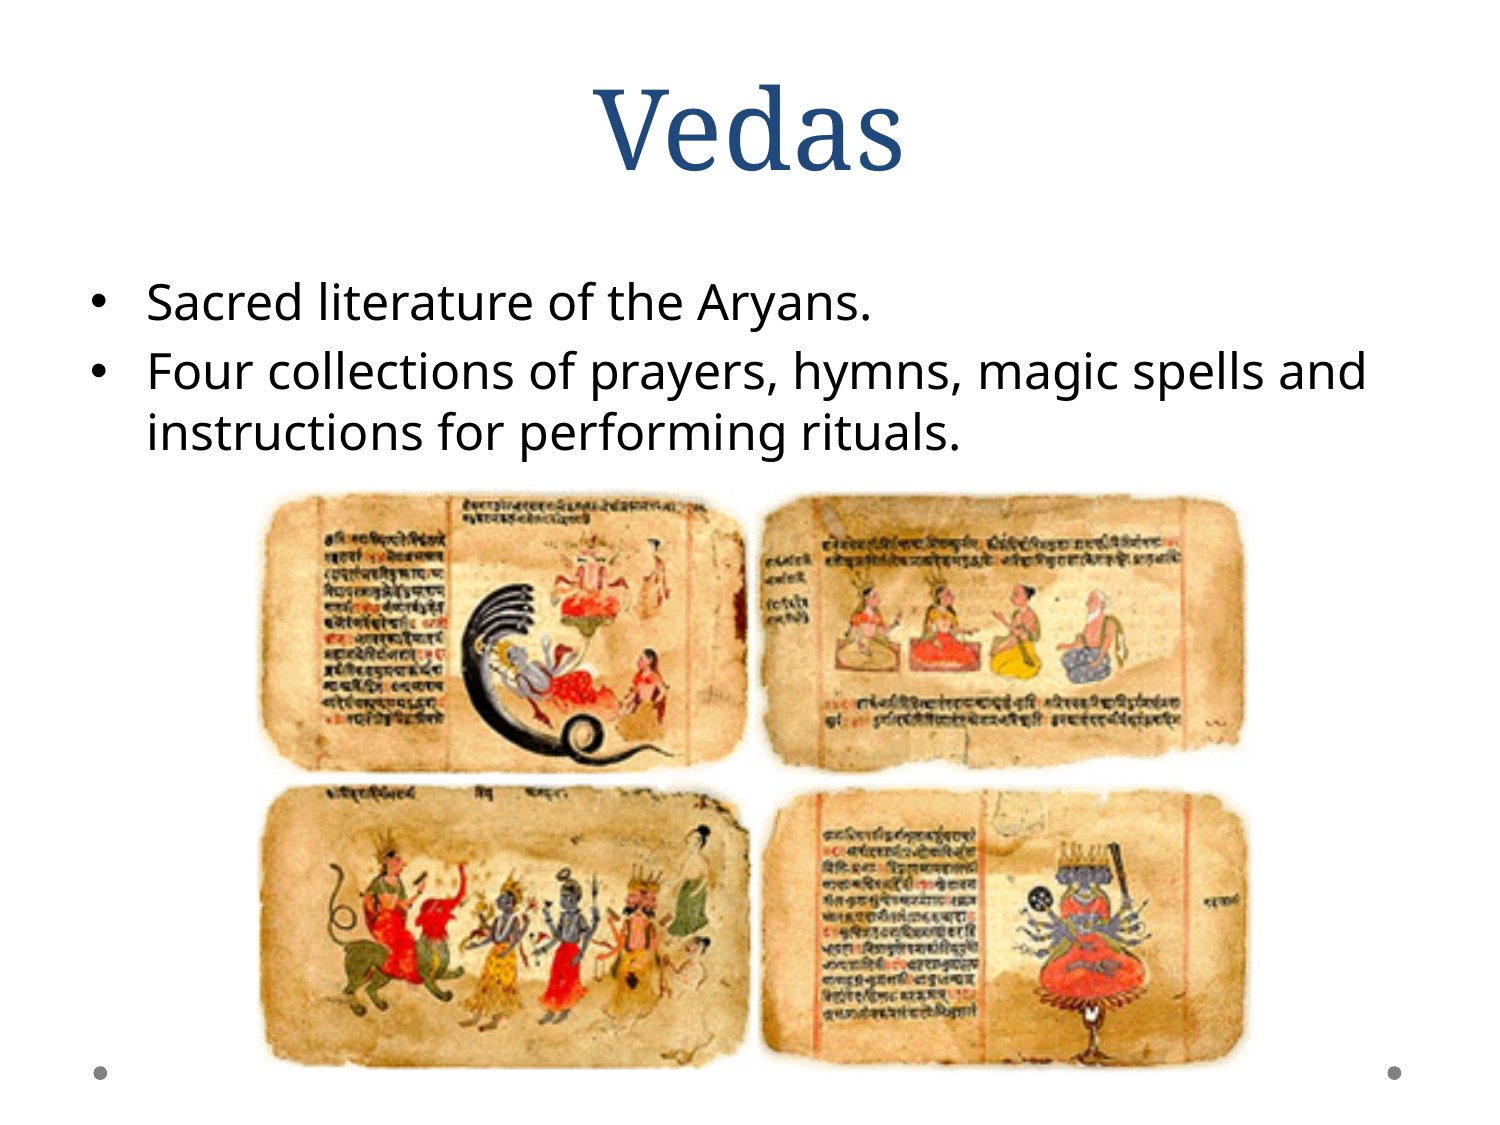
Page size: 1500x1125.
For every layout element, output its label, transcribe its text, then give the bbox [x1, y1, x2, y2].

picture [253, 487, 1254, 1076]
list Sacred literature of the Aryans. Four collections of prayers, hymns, magic spells and instructions for performing rituals. [75, 262, 1425, 1005]
title Vedas [75, 0, 1425, 200]
